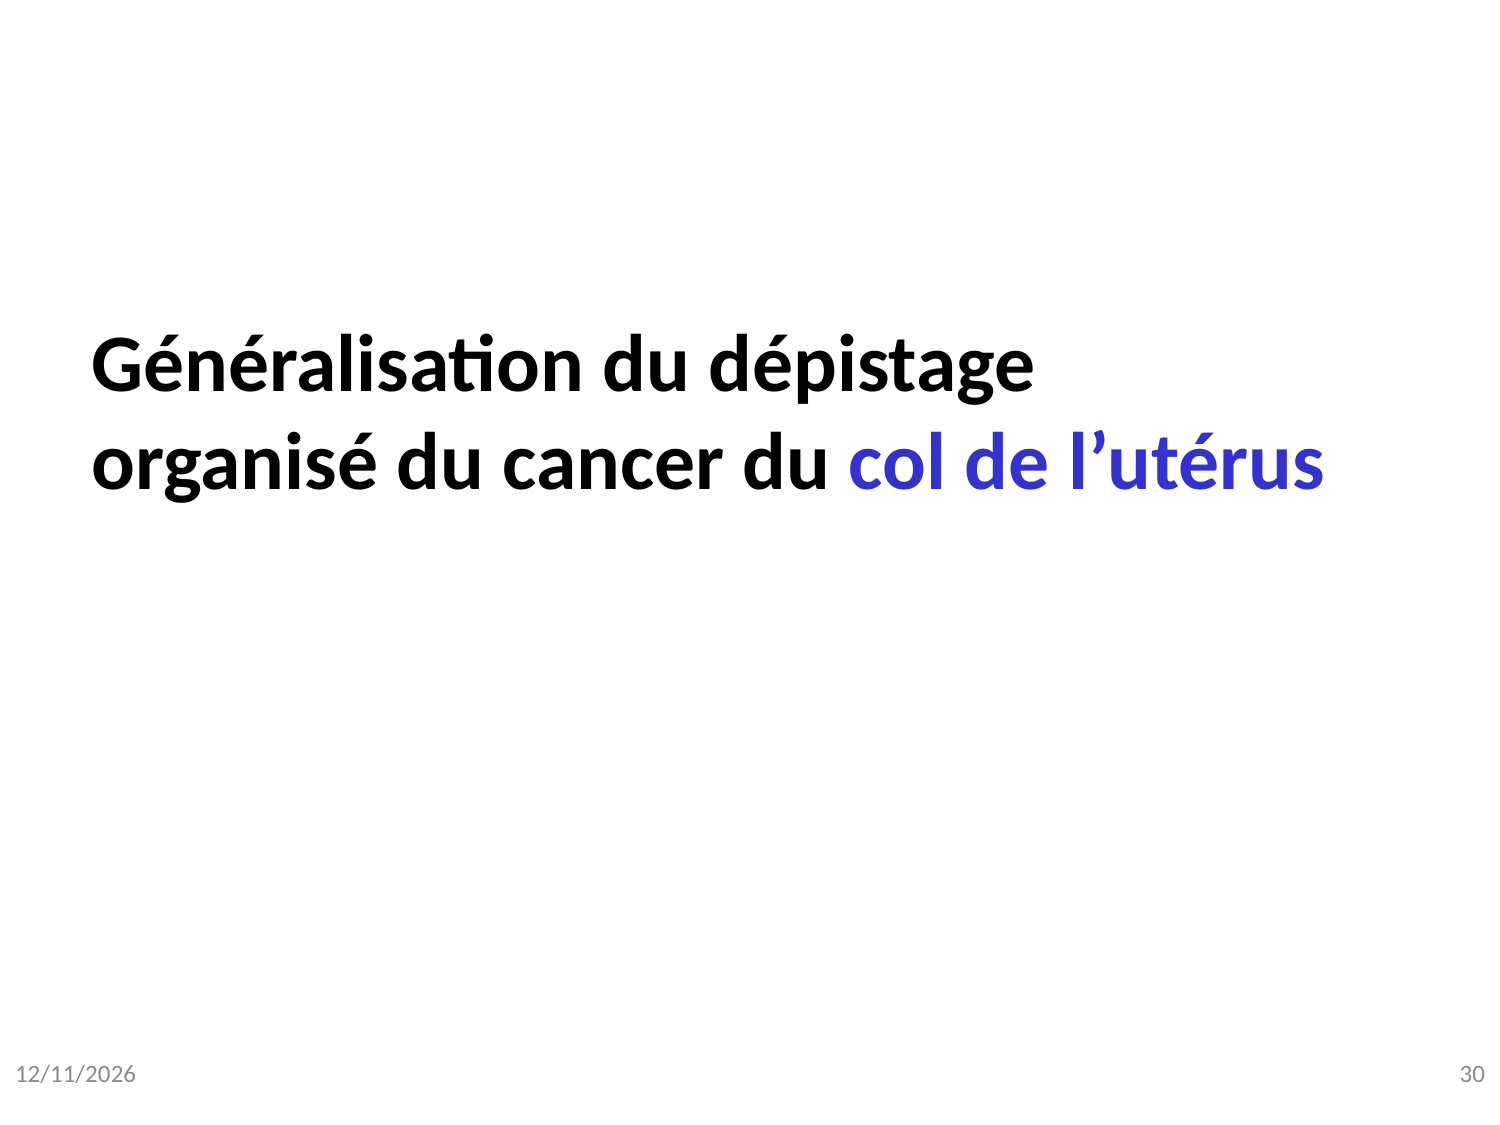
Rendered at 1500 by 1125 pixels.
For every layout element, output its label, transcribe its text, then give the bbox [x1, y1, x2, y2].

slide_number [0, 1042, 350, 1103]
slide_number 30 [1149, 1042, 1500, 1103]
title Généralisation du dépistage organisé du cancer du col de l’utérus [76, 302, 1352, 527]
